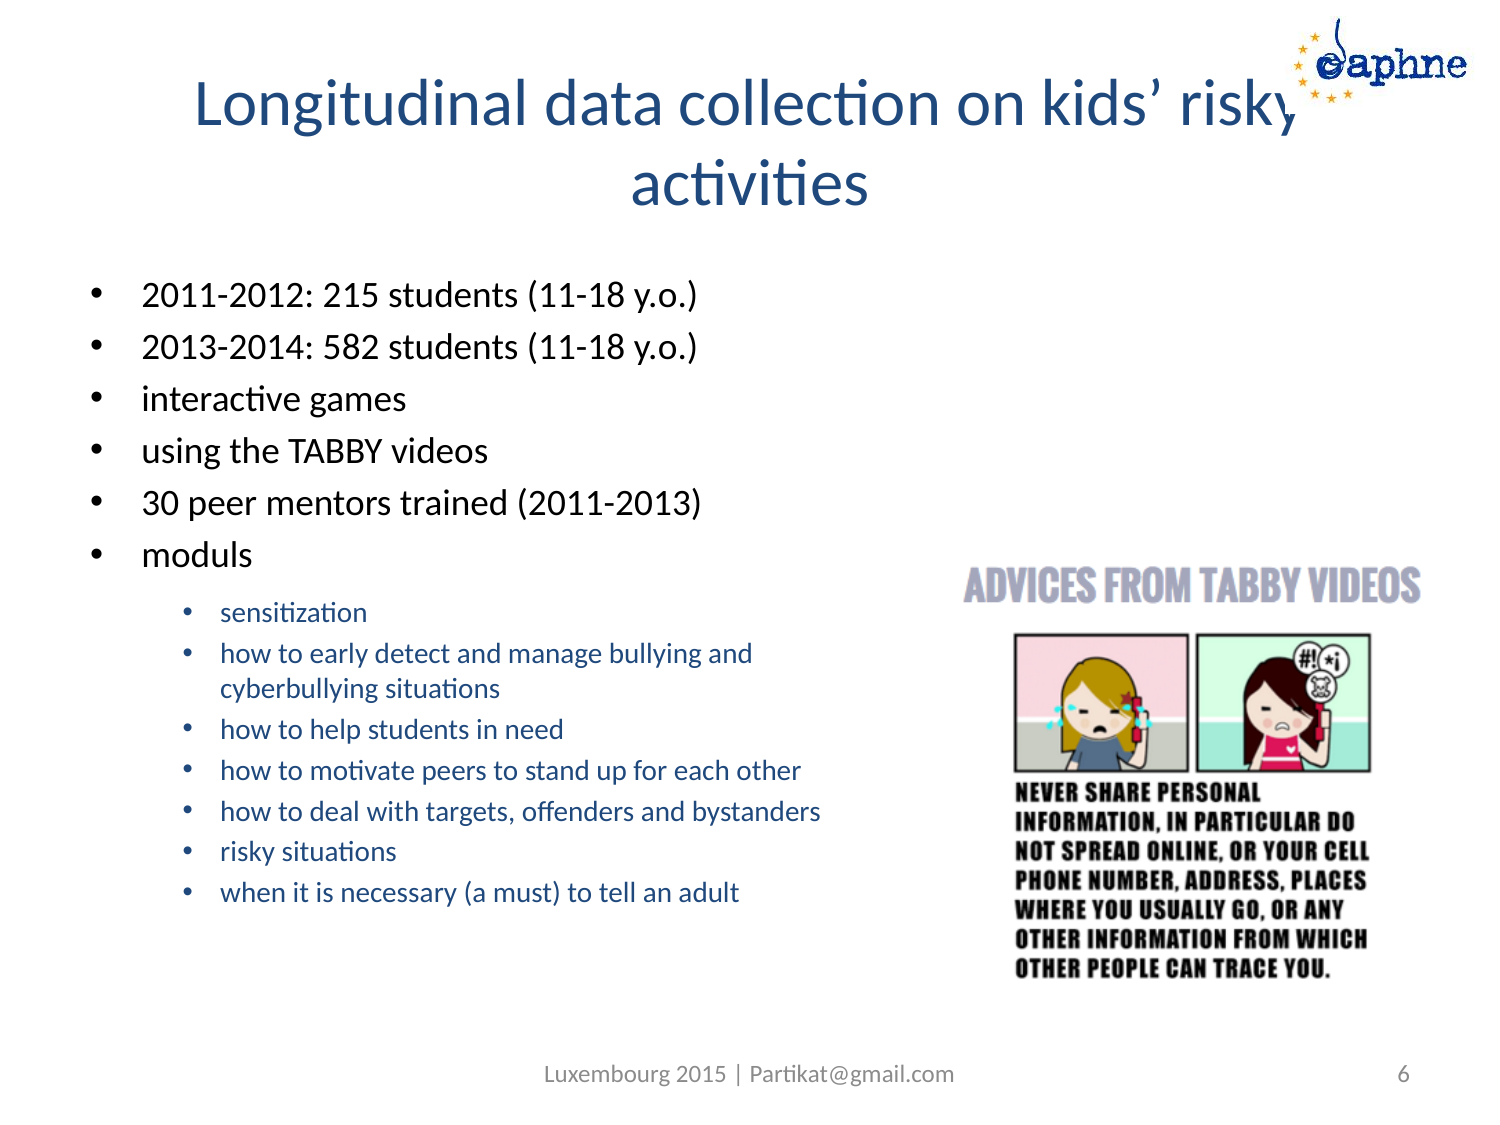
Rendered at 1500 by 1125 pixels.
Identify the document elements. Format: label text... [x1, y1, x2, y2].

picture [1285, 1, 1481, 114]
list 2011-2012: 215 students (11-18 y.o.) 2013-2014: 582 students (11-18 y.o.) interactive games using the TABBY videos 30 peer mentors trained (2011-2013) moduls [75, 262, 1424, 587]
title Longitudinal data collection on kids’ risky activities [75, 45, 1425, 233]
footer Luxembourg 2015 | Partikat@gmail.com [512, 1042, 988, 1103]
list sensitization how to early detect and manage bullying and cyberbullying situations how to help students in need how to motivate peers to stand up for each other how to deal with targets, offenders and bystanders risky situations when it is necessary (a must) to tell an adult [17, 586, 880, 917]
slide_number 6 [1074, 1042, 1425, 1103]
picture [950, 550, 1444, 1006]
